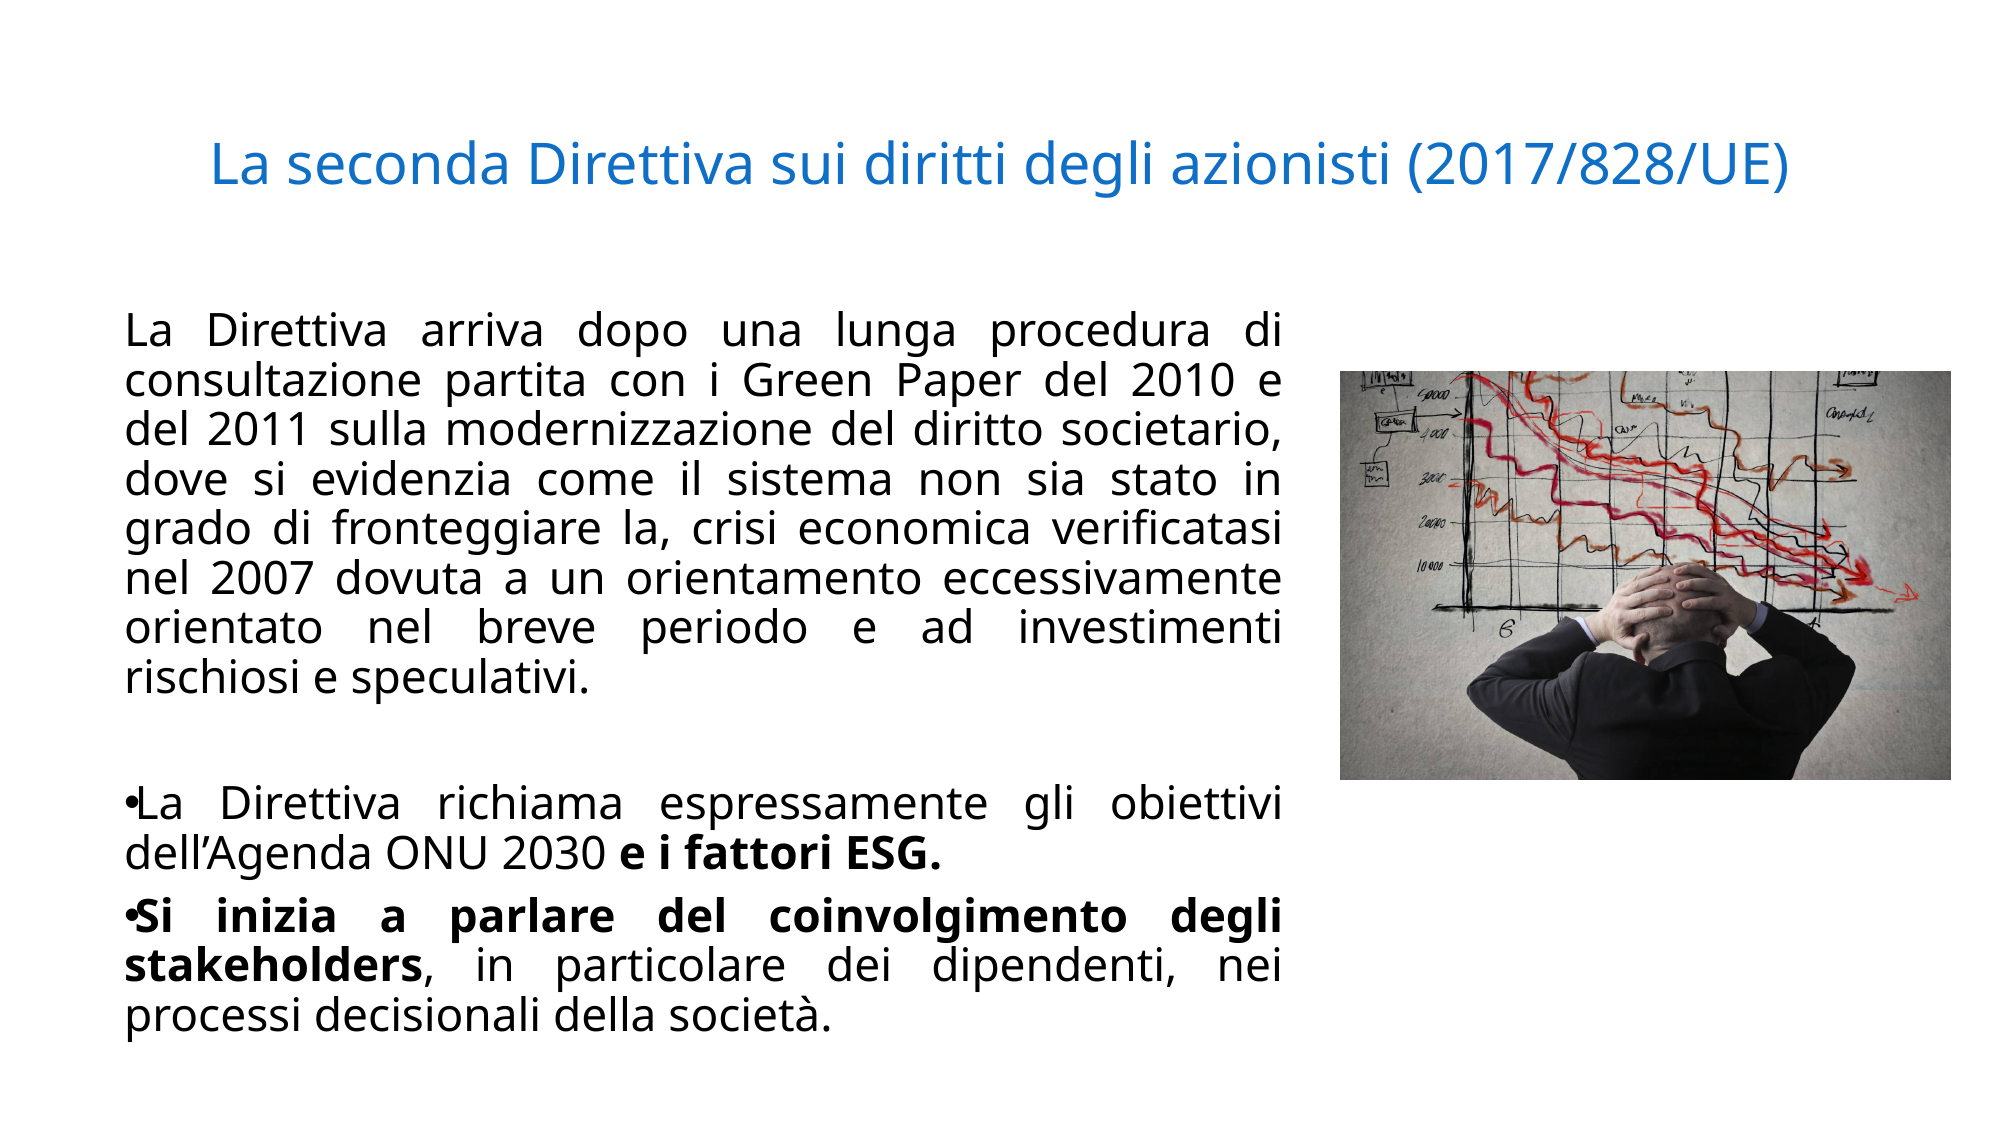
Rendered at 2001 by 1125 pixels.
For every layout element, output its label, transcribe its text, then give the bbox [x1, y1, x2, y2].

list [1339, 371, 1951, 780]
list La Direttiva arriva dopo una lunga procedura di consultazione partita con i Green Paper del 2010 e del 2011 sulla modernizzazione del diritto societario, dove si evidenzia come il sistema non sia stato in grado di fronteggiare la, crisi economica verificatasi nel 2007 dovuta a un orientamento eccessivamente orientato nel breve periodo e ad investimenti rischiosi e speculativi. La Direttiva richiama espressamente gli obiettivi dell’Agenda ONU 2030 e i fattori ESG. Si inizia a parlare del coinvolgimento degli stakeholders, in particolare dei dipendenti, nei processi decisionali della società. [109, 299, 1299, 1066]
title La seconda Direttiva sui diritti degli azionisti (2017/828/UE) [137, 59, 1863, 278]
